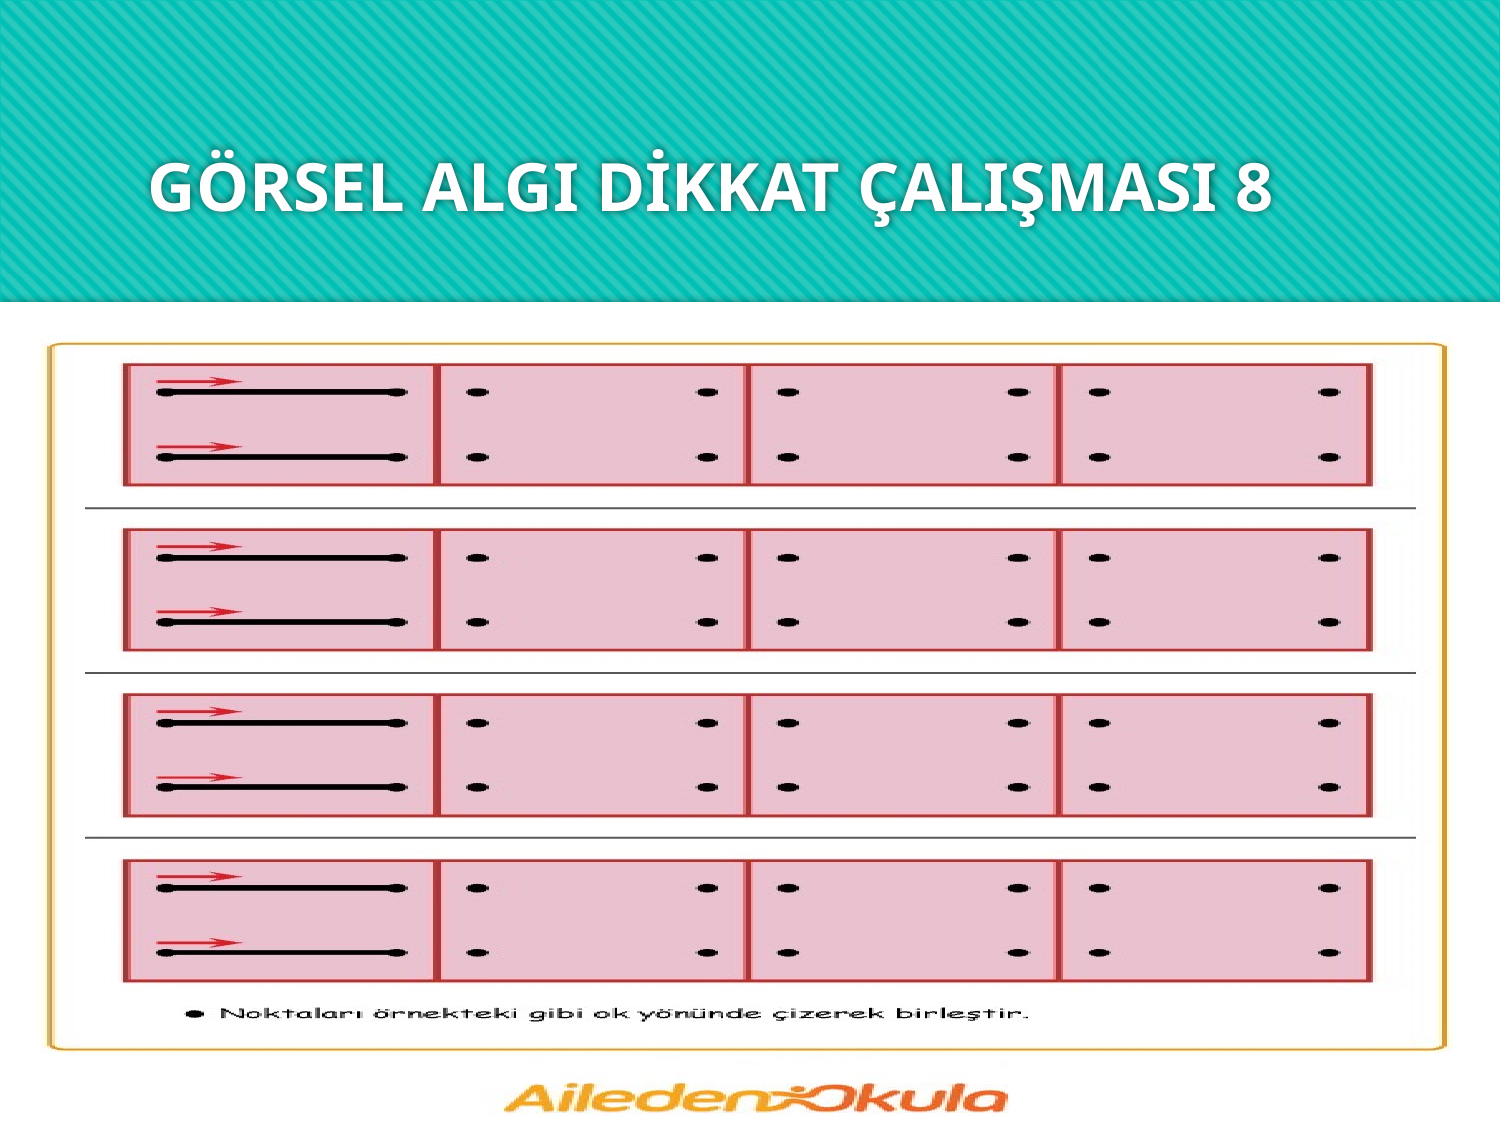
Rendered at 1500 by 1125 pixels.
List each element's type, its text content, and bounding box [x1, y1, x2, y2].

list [0, 302, 1500, 1125]
title GÖRSEL ALGI DİKKAT ÇALIŞMASI 8 [132, 73, 1368, 233]
